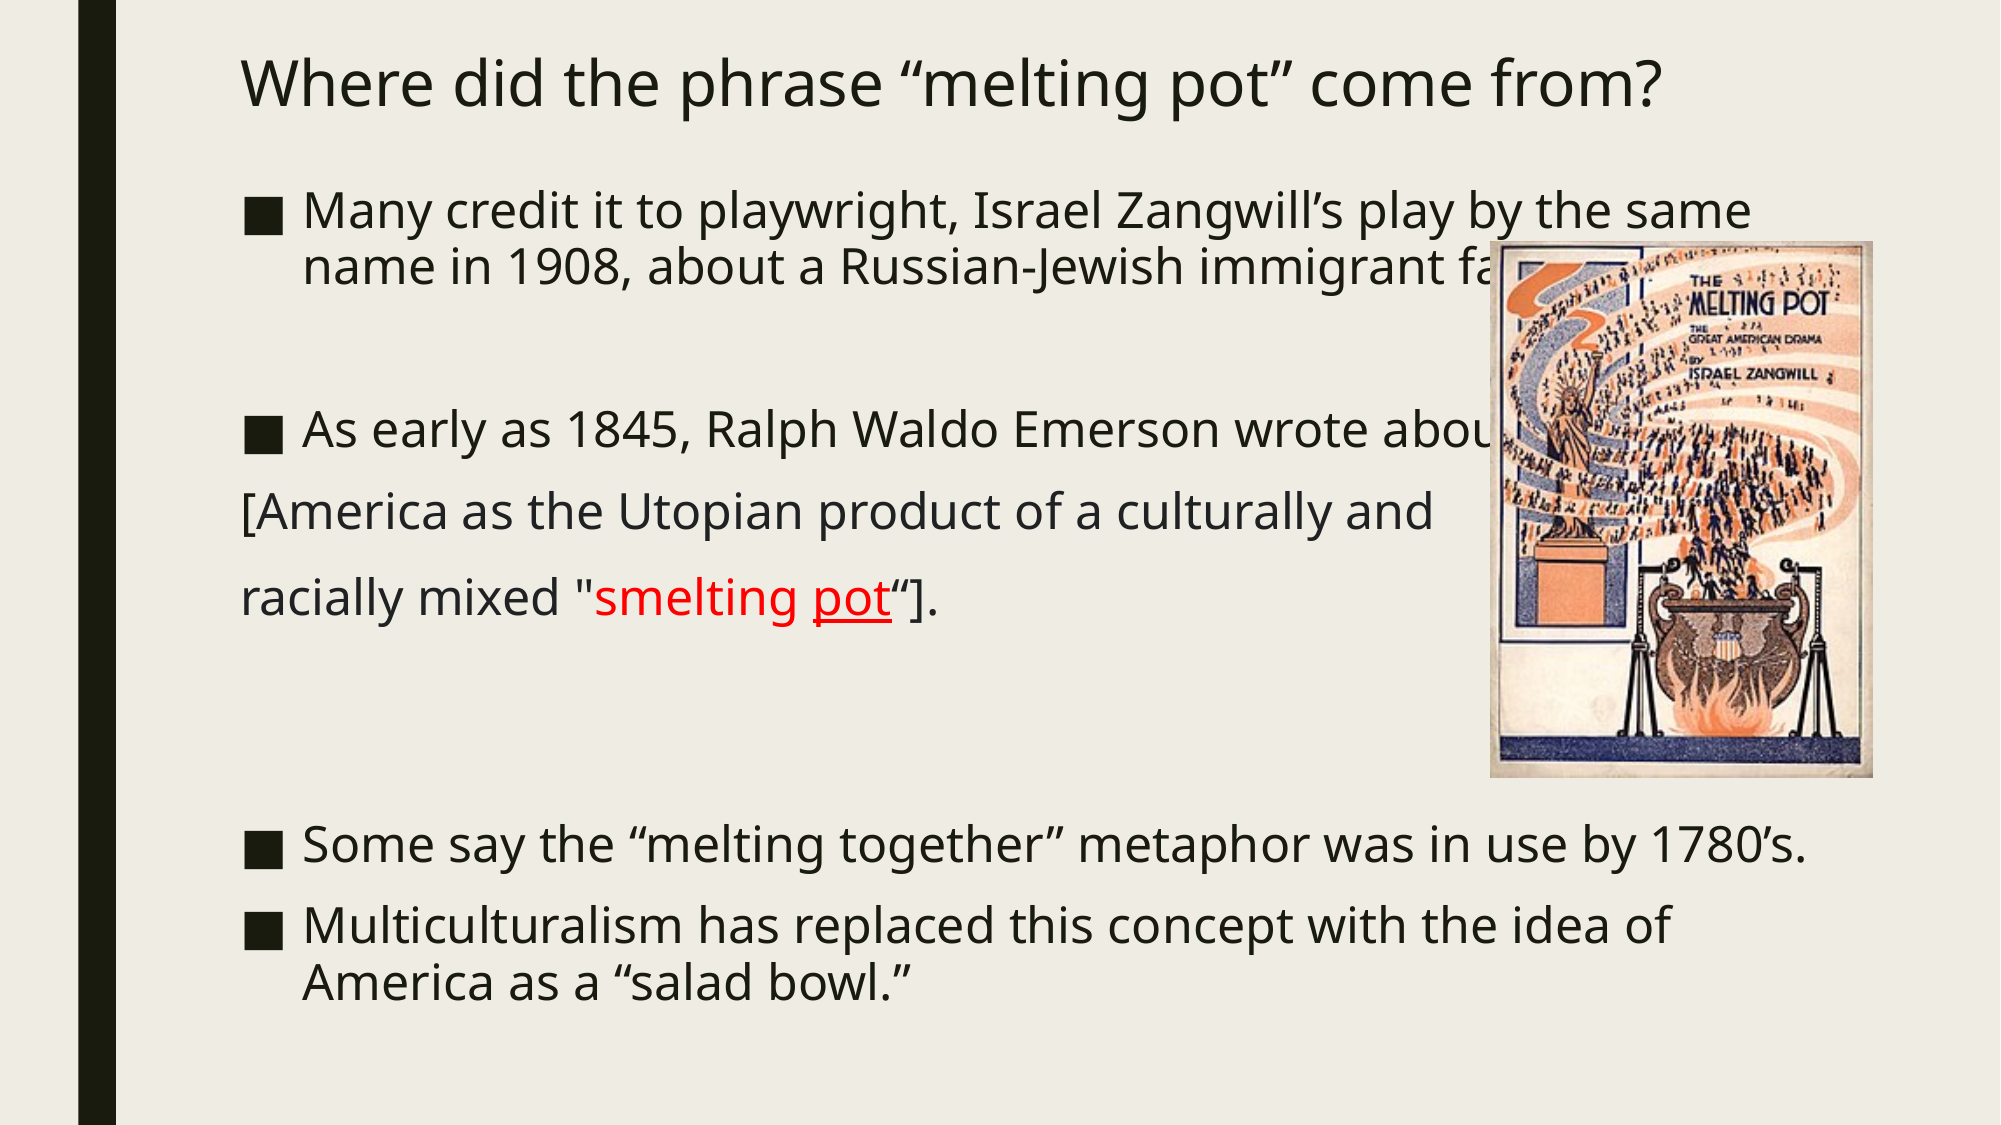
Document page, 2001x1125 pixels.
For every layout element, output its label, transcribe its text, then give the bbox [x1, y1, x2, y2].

list Many credit it to playwright, Israel Zangwill’s play by the same name in 1908, about a Russian-Jewish immigrant family. As early as 1845, Ralph Waldo Emerson wrote about [America as the Utopian product of a culturally and racially mixed "smelting pot“]. Some say the “melting together” metaphor was in use by 1780’s. Multiculturalism has replaced this concept with the idea of America as a “salad bowl.” [225, 175, 1892, 1048]
title Where did the phrase “melting pot” come from? [225, 44, 1800, 175]
picture [1490, 241, 1873, 779]
